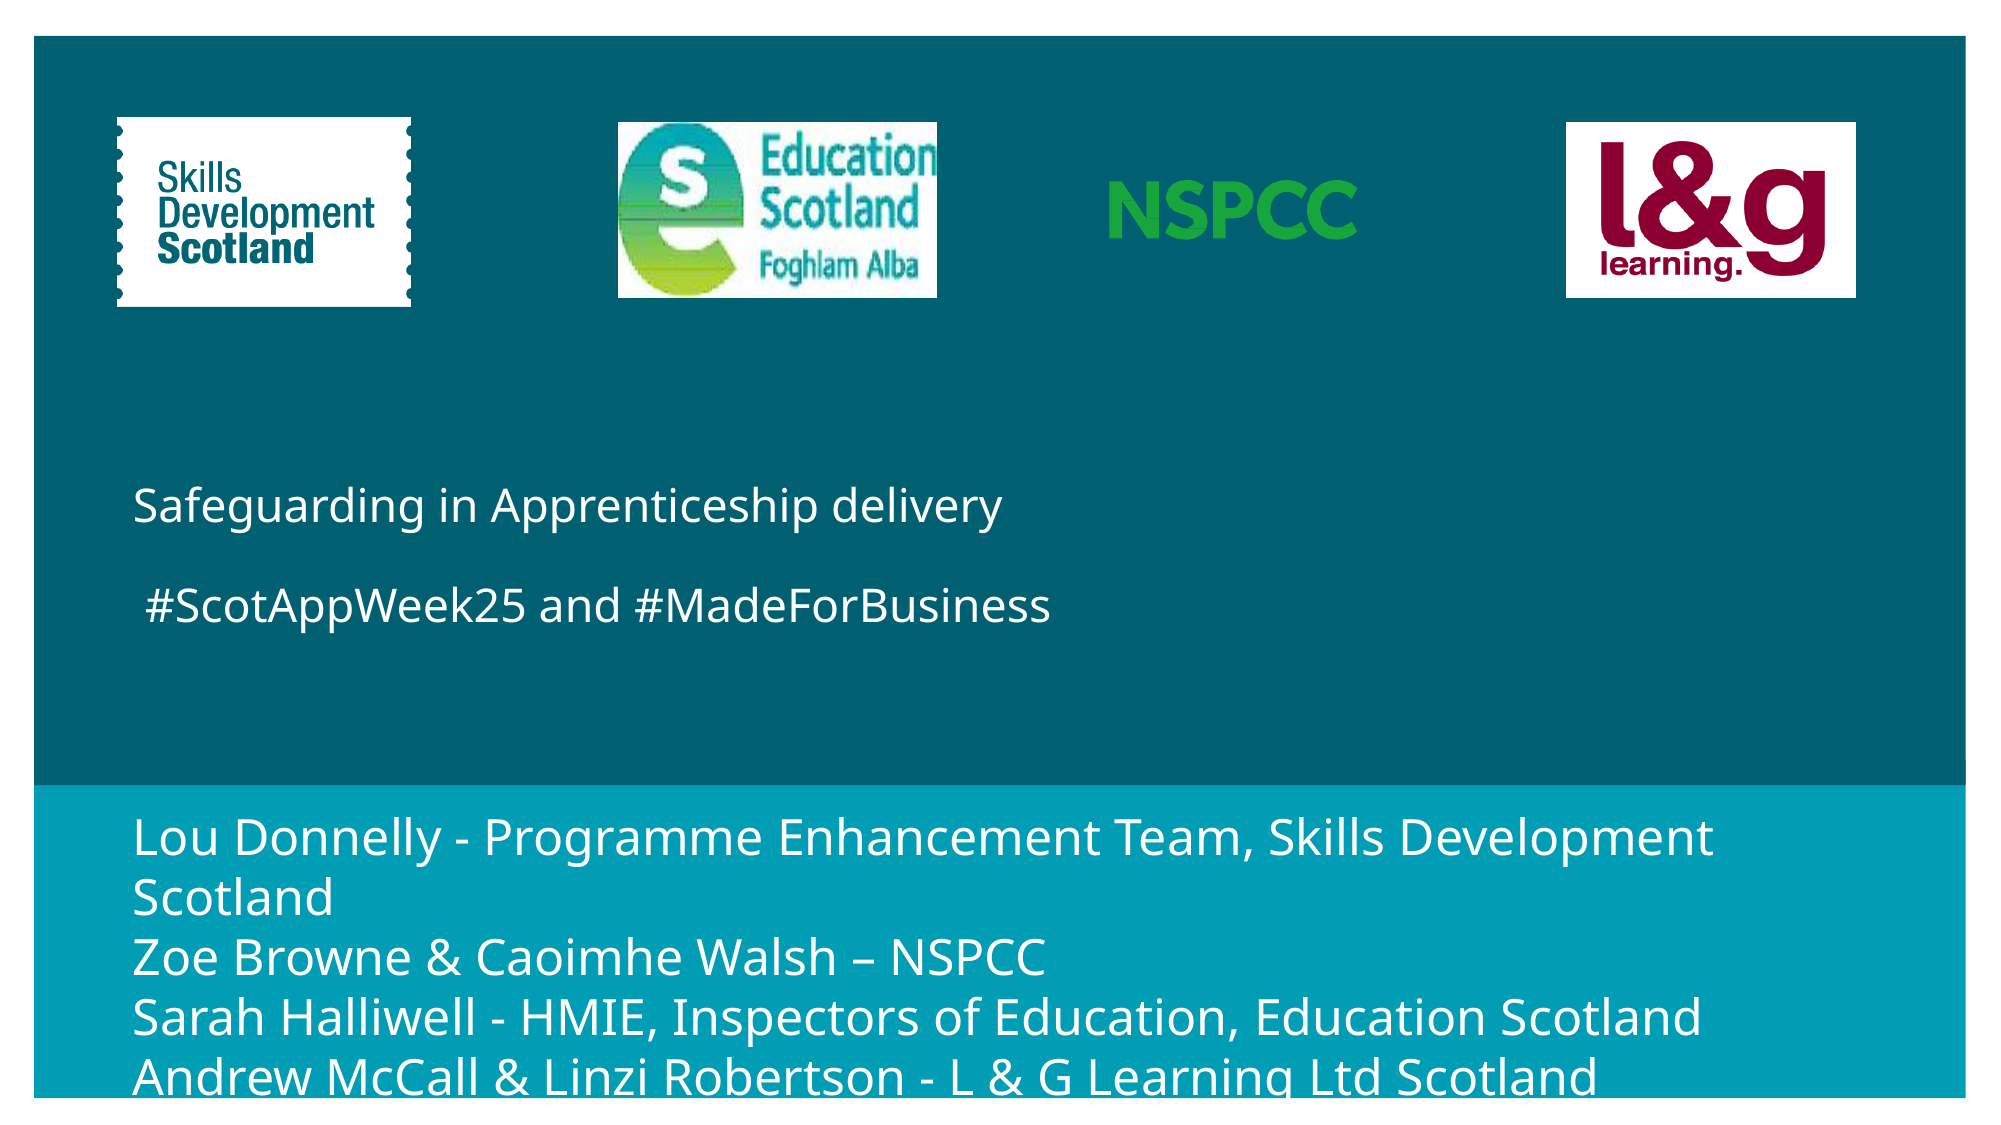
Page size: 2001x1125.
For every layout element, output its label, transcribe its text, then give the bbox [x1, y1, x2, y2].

text_box [1307, 180, 1358, 240]
picture [117, 117, 411, 307]
text_box [1213, 181, 1254, 239]
title Safeguarding in Apprenticeship delivery #ScotAppWeek25 and #MadeForBusiness [117, 424, 1931, 642]
text_box Lou Donnelly - Programme Enhancement Team, Skills Development Scotland Zoe Browne & Caoimhe Walsh – NSPCC Sarah Halliwell - HMIE, Inspectors of Education, Education Scotland Andrew McCall & Linzi Robertson - L & G Learning Ltd Scotland [117, 797, 1911, 1113]
picture [618, 122, 937, 298]
text_box [1165, 179, 1208, 240]
picture [1566, 122, 1856, 298]
text_box [1109, 181, 1159, 239]
text_box [1256, 180, 1308, 240]
